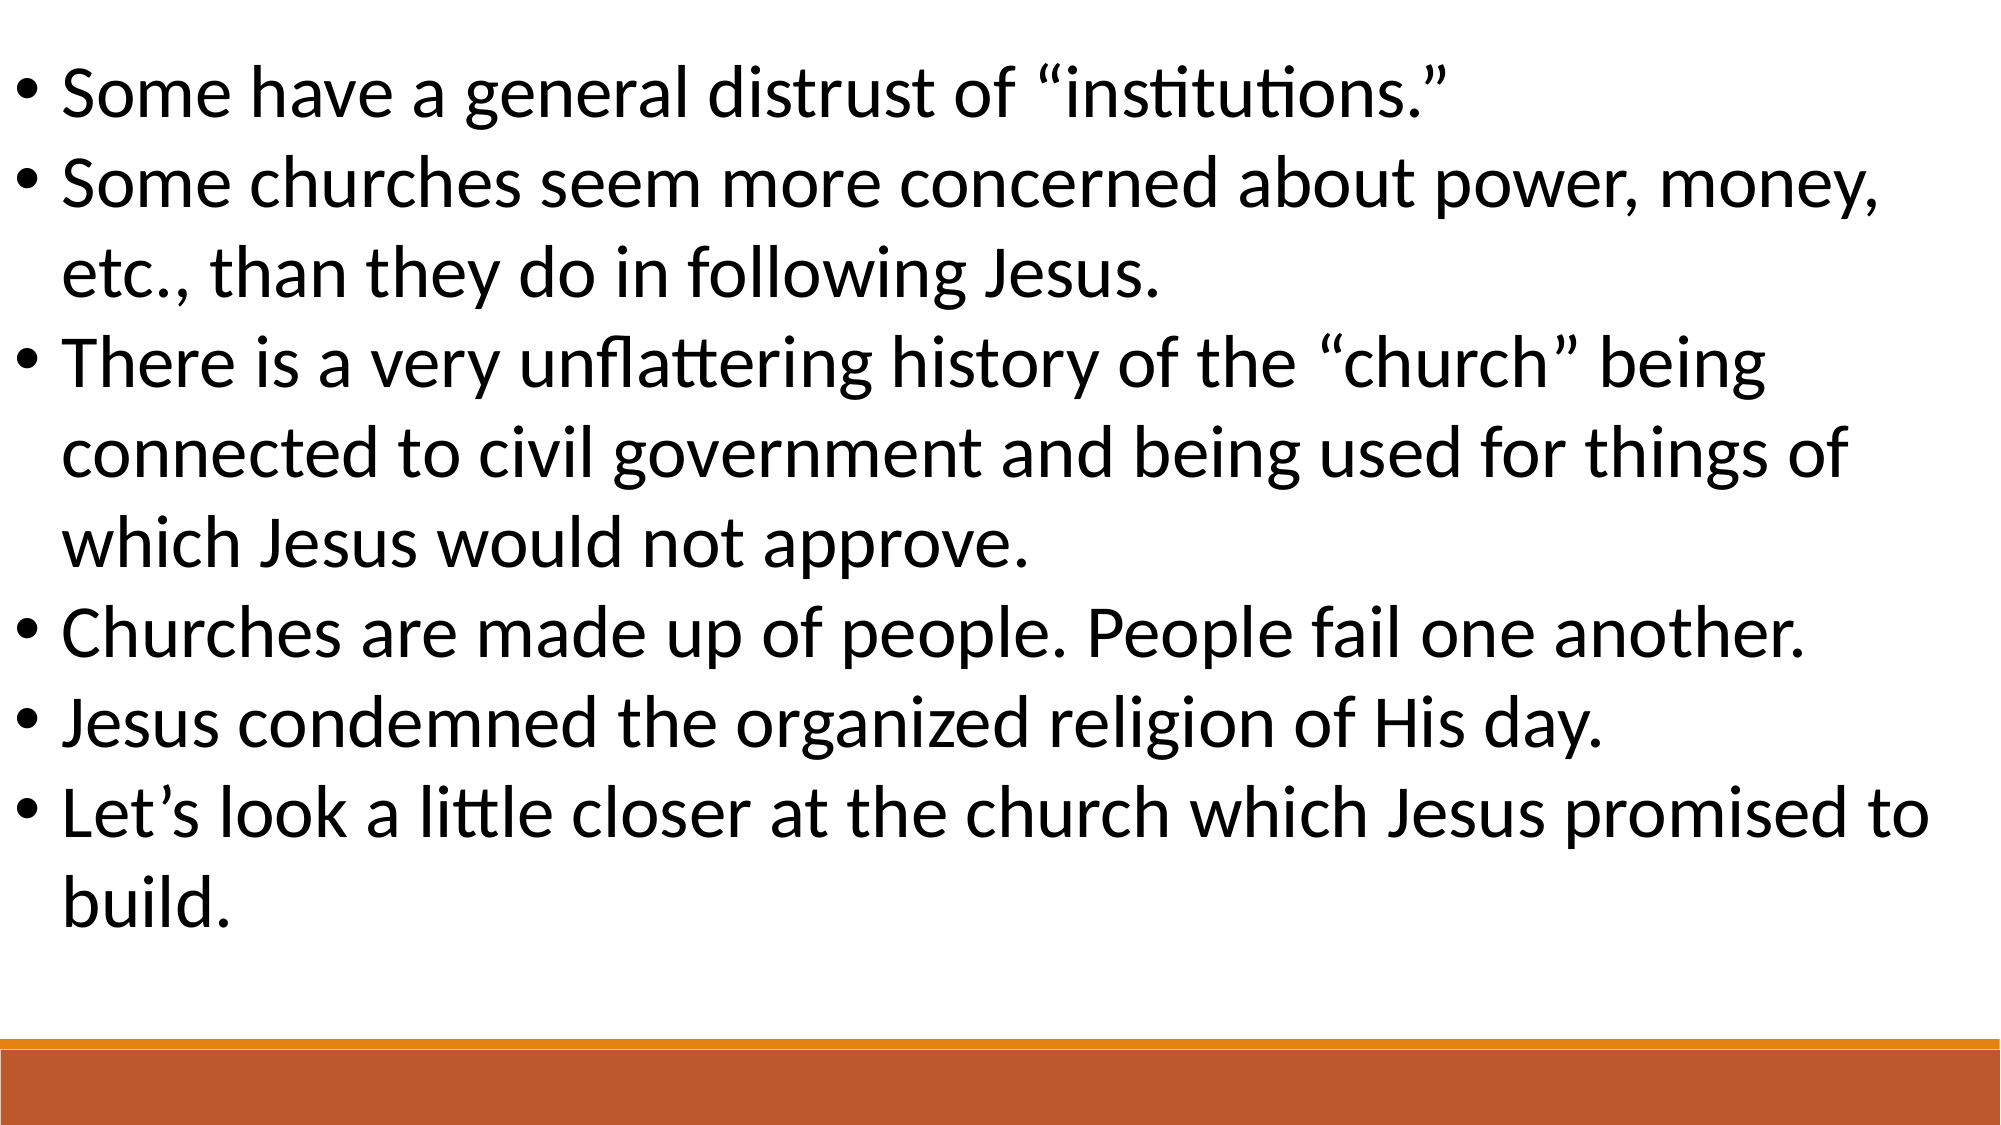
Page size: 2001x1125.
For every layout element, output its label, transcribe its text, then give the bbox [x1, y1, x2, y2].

text_box Some have a general distrust of “institutions.” Some churches seem more concerned about power, money, etc., than they do in following Jesus. There is a very unflattering history of the “church” being connected to civil government and being used for things of which Jesus would not approve. Churches are made up of people. People fail one another. Jesus condemned the organized religion of His day. Let’s look a little closer at the church which Jesus promised to build. [0, 34, 2000, 1040]
